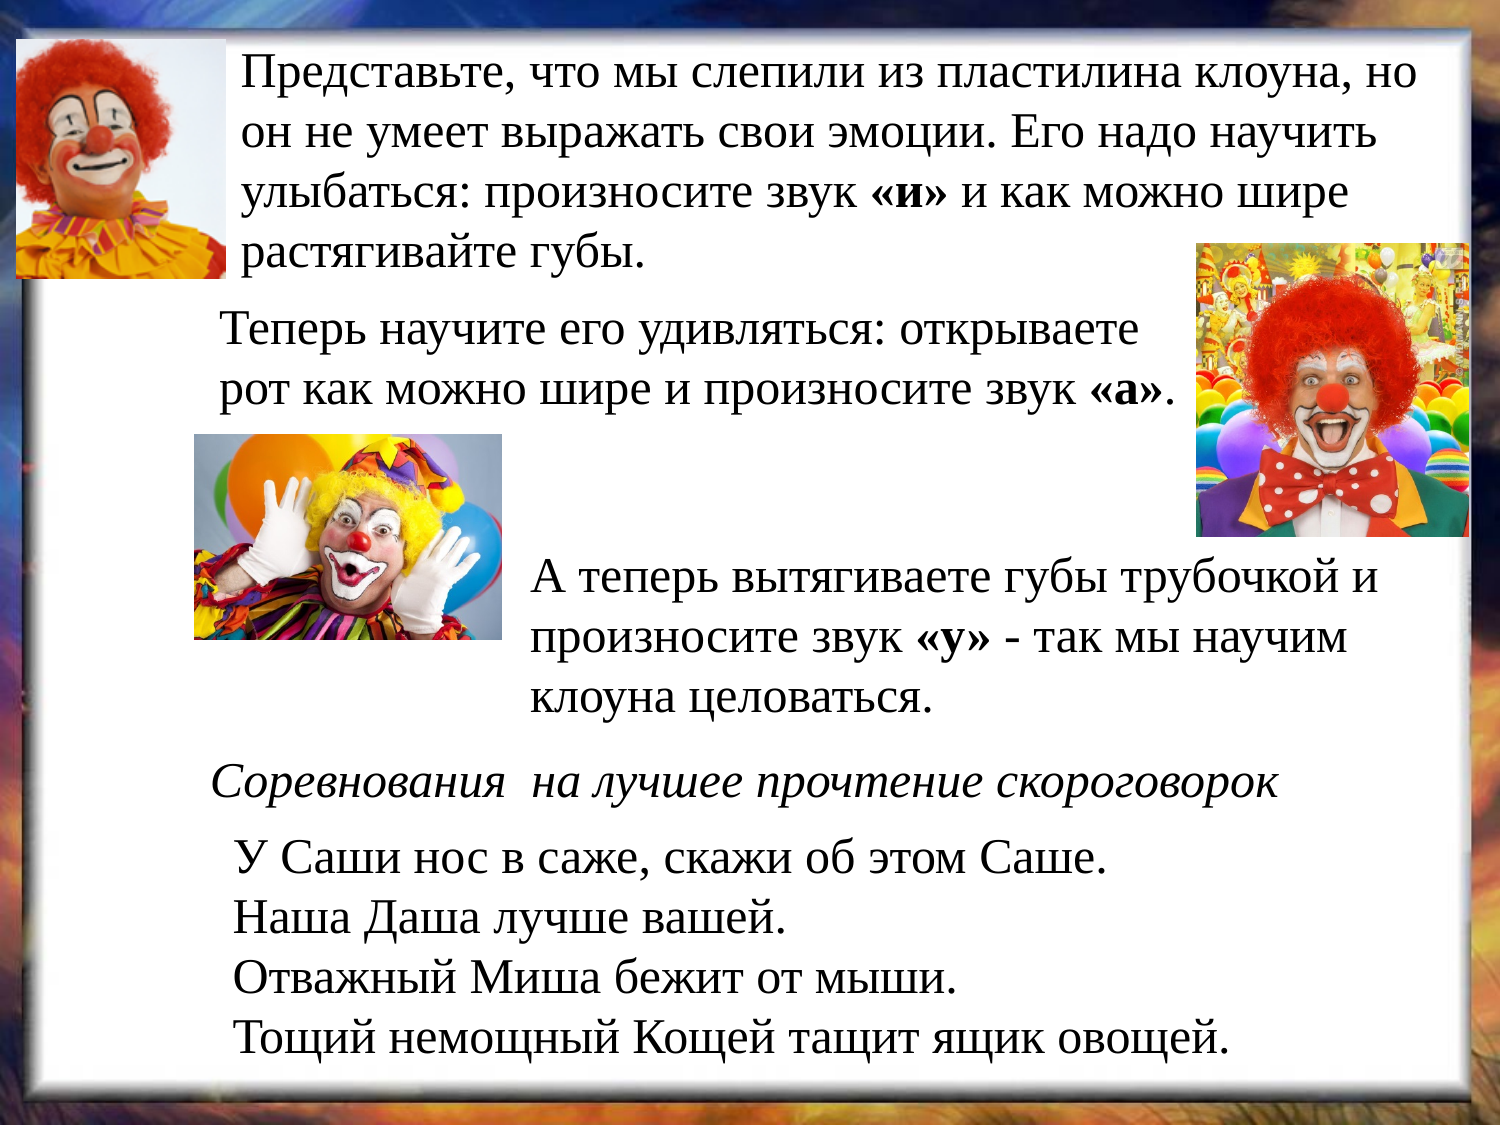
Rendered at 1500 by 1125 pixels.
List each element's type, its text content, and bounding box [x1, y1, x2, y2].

text_box Теперь научите его удивляться: открываете рот как можно шире и произносите звук «а». [204, 287, 1191, 423]
text_box Представьте, что мы слепили из пластилина клоуна, но он не умеет выражать свои эмоции. Его надо научить улыбаться: произносите звук «и» и как можно шире растягивайте губы. [225, 29, 1444, 285]
text_box Соревнования на лучшее прочтение скороговорок [194, 739, 1444, 815]
picture [0, 0, 1500, 1125]
text_box А теперь вытягиваете губы трубочкой и произносите звук «у» - так мы научим клоуна целоваться. [515, 535, 1496, 731]
text_box У Саши нос в саже, скажи об этом Саше. Наша Даша лучше вашей. Отважный Миша бежит от мыши. Тощий немощный Кощей тащит ящик овощей. [217, 815, 1421, 1071]
